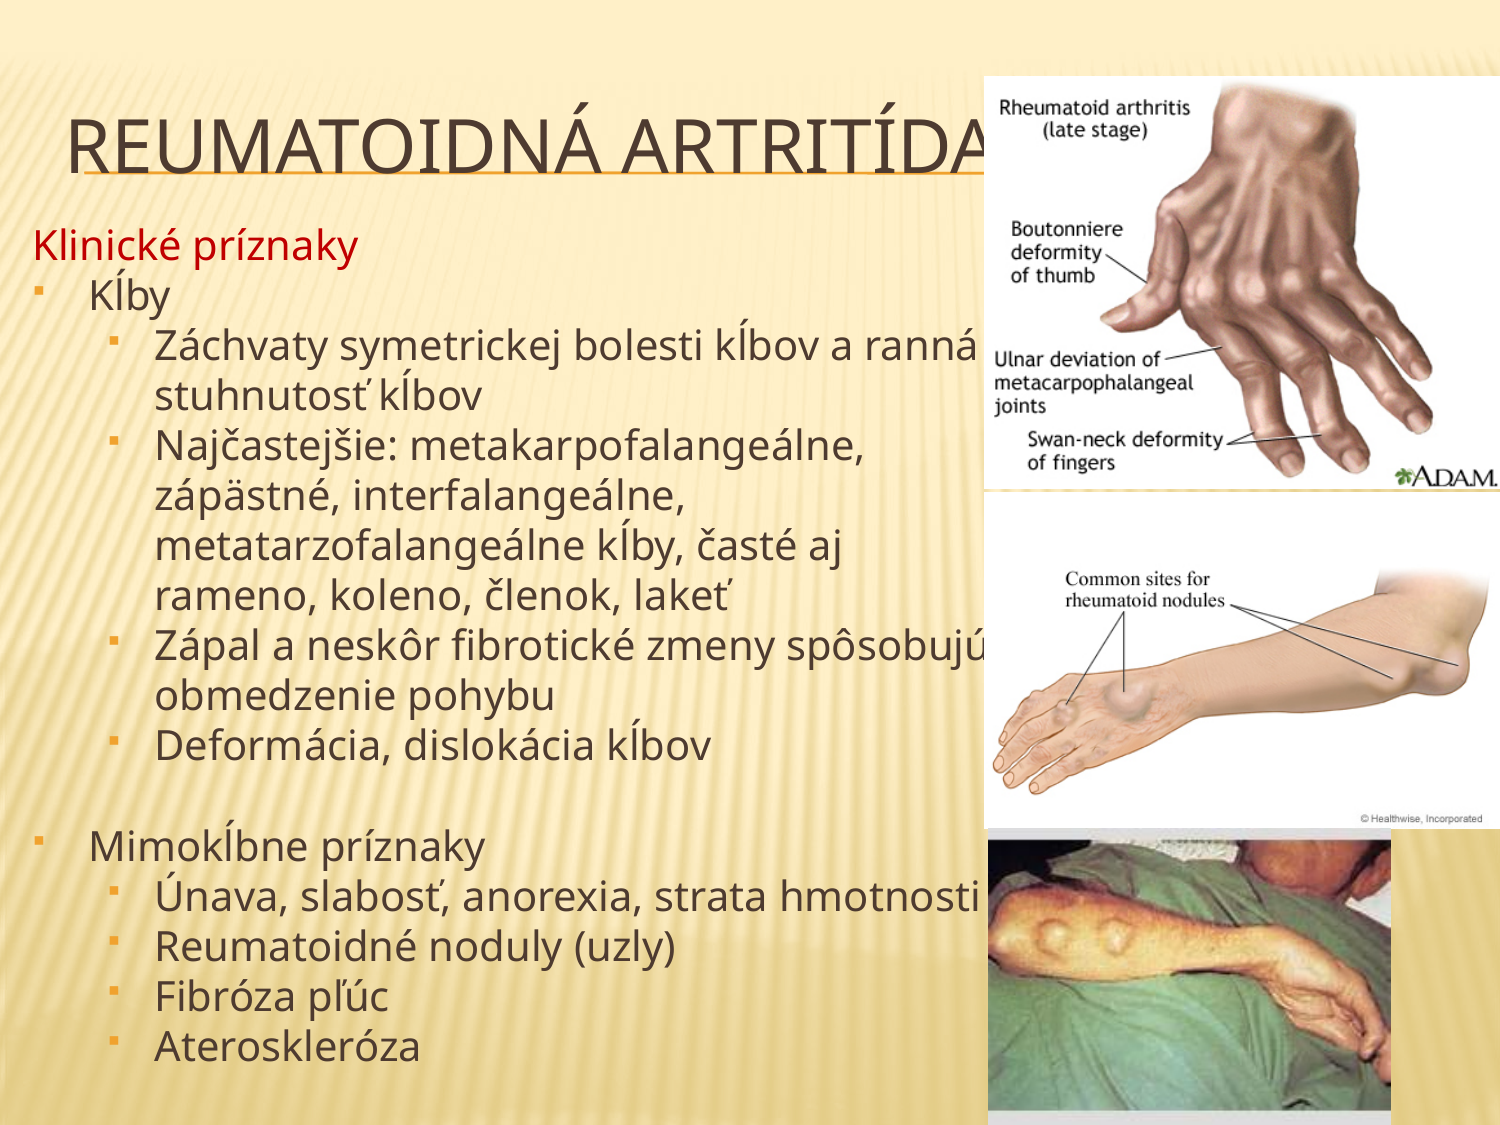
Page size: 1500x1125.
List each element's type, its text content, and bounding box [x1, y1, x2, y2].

picture [984, 491, 1500, 1125]
title Reumatoidná artritída [50, 75, 984, 199]
list Klinické príznaky Kĺby Záchvaty symetrickej bolesti kĺbov a ranná stuhnutosť kĺbov Najčastejšie: metakarpofalangeálne, zápästné, interfalangeálne, metatarzofalangeálne kĺby, časté aj rameno, koleno, členok, lakeť Zápal a neskôr fibrotické zmeny spôsobujú obmedzenie pohybu Deformácia, dislokácia kĺbov Mimokĺbne príznaky Únava, slabosť, anorexia, strata hmotnosti Reumatoidné noduly (uzly) Fibróza pľúc Ateroskleróza [17, 199, 978, 1125]
picture [984, 75, 1500, 489]
